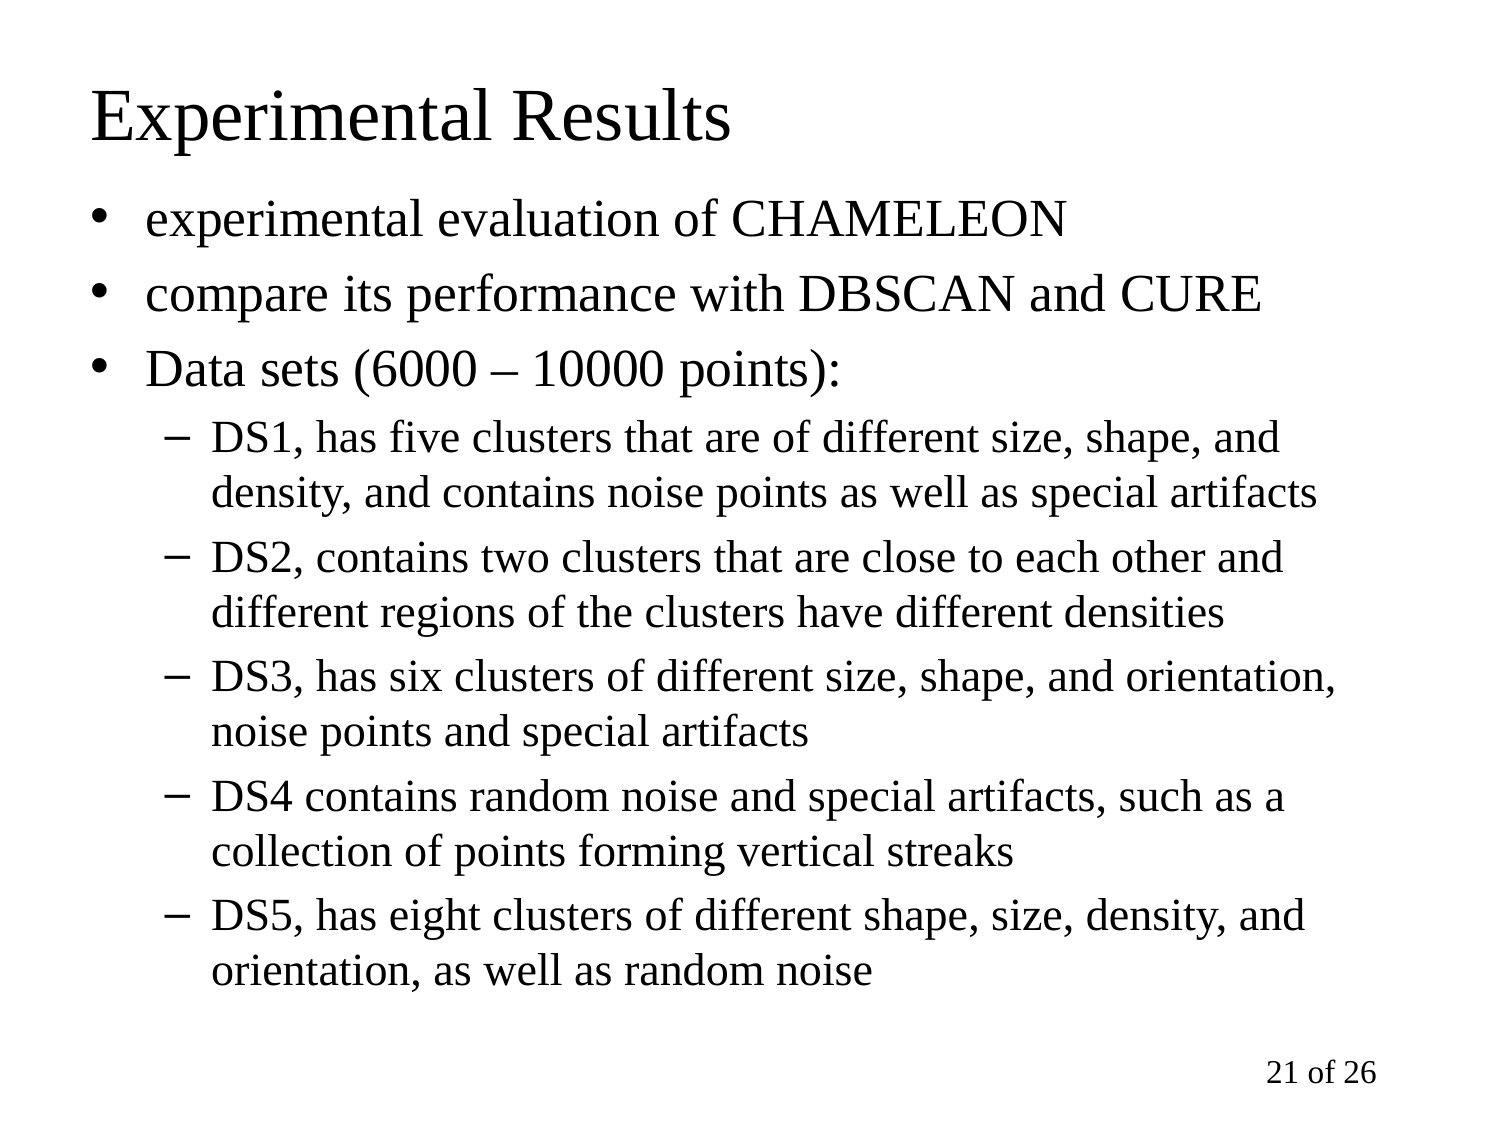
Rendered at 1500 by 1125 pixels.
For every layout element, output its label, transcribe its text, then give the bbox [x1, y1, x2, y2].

list experimental evaluation of CHAMELEON compare its performance with DBSCAN and CURE Data sets (6000 – 10000 points): DS1, has five clusters that are of different size, shape, and density, and contains noise points as well as special artifacts DS2, contains two clusters that are close to each other and different regions of the clusters have different densities DS3, has six clusters of different size, shape, and orientation, noise points and special artifacts DS4 contains random noise and special artifacts, such as a collection of points forming vertical streaks DS5, has eight clusters of different shape, size, density, and orientation, as well as random noise [75, 175, 1425, 1008]
title Experimental Results [75, 45, 1425, 175]
